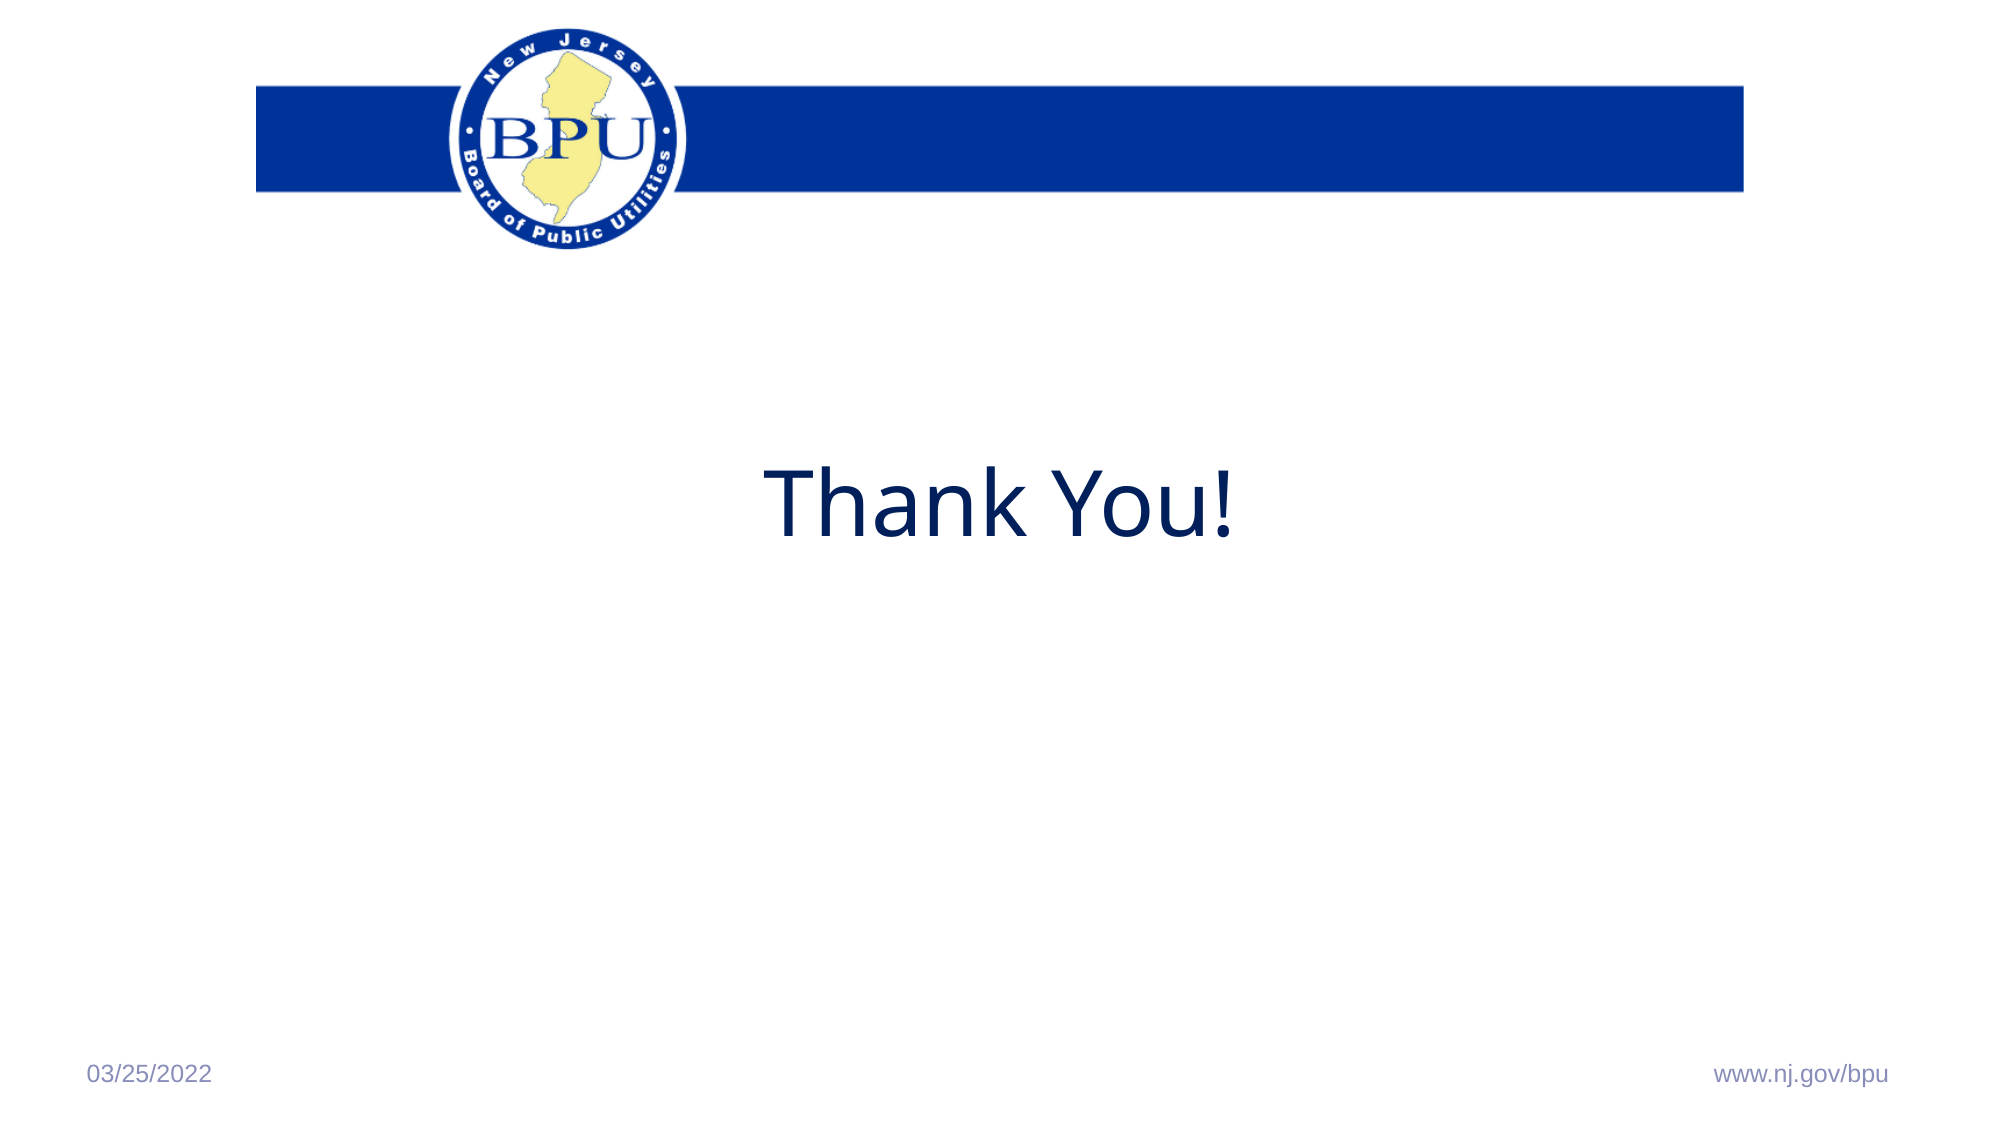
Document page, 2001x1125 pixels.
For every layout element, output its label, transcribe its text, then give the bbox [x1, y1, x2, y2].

title Thank You! [324, 437, 1675, 713]
picture [255, 23, 1744, 288]
text_box 03/25/2022 [79, 1050, 235, 1095]
text_box www.nj.gov/bpu [1571, 1050, 2000, 1095]
